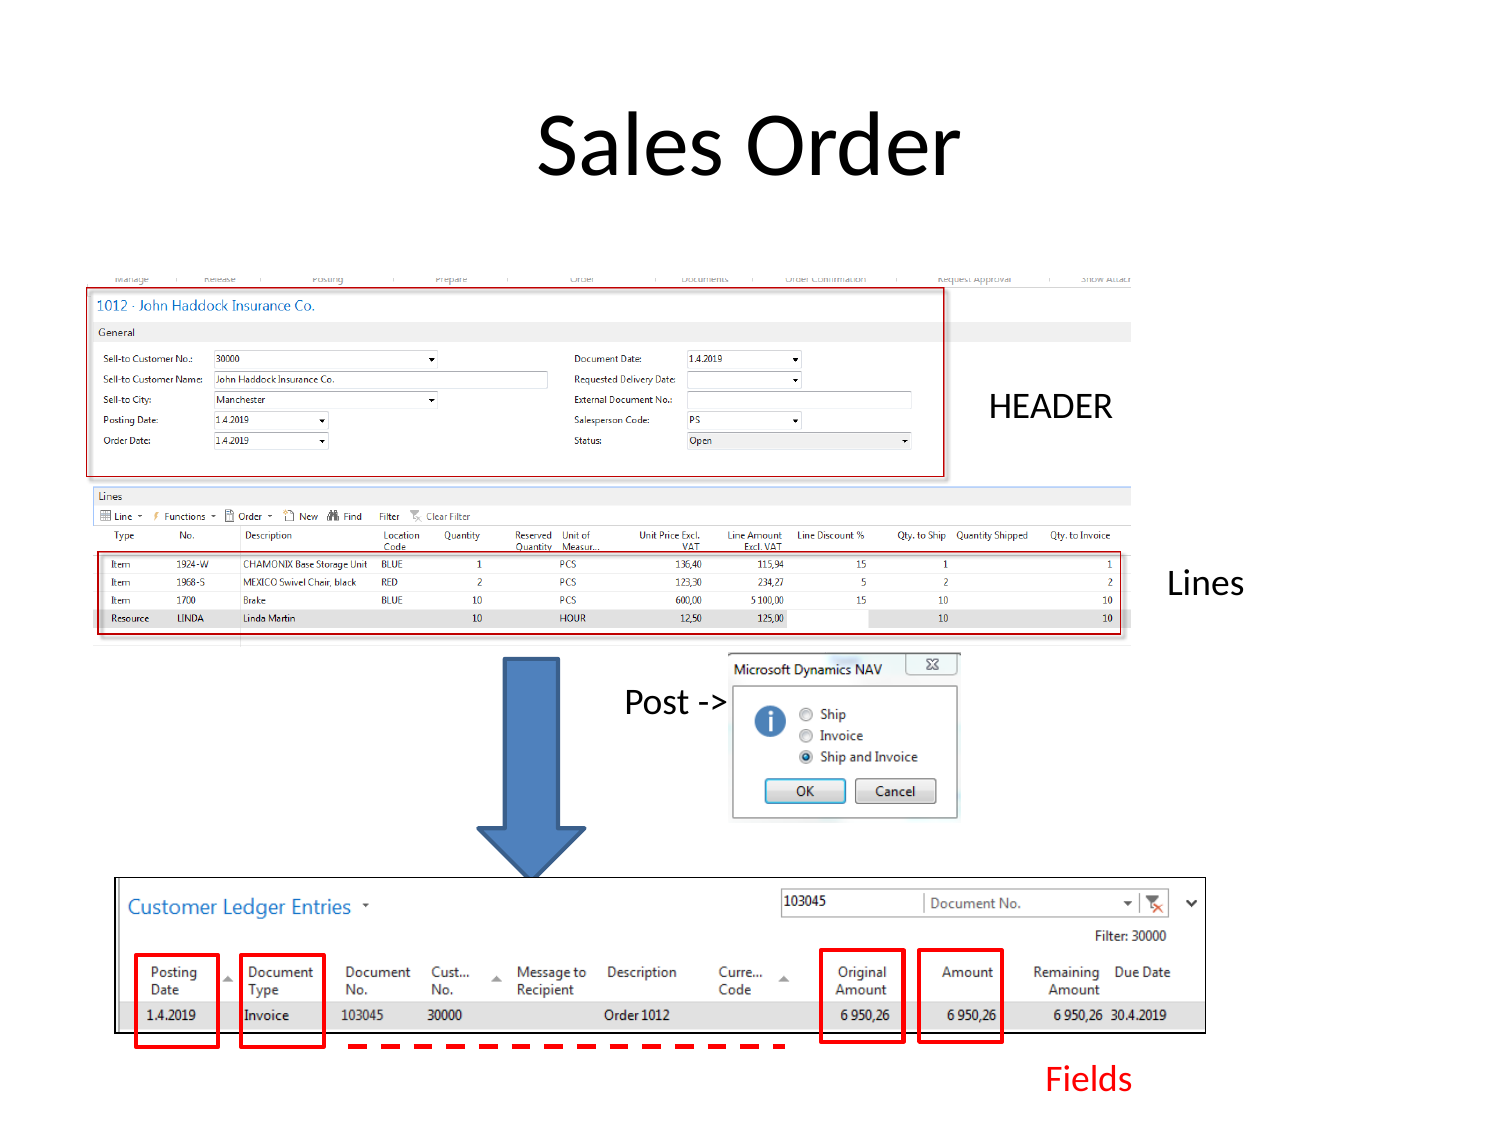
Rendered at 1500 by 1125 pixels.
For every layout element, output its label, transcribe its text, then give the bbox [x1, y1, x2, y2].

picture [115, 878, 1205, 1033]
text_box Lines [1152, 550, 1260, 611]
picture [728, 651, 961, 823]
picture [86, 278, 1131, 648]
text_box Fields [1030, 1046, 1148, 1107]
text_box [134, 1041, 220, 1049]
text_box Post -> [609, 669, 723, 730]
title Sales Order [75, 45, 1425, 233]
text_box [239, 1041, 326, 1049]
text_box [476, 656, 587, 876]
